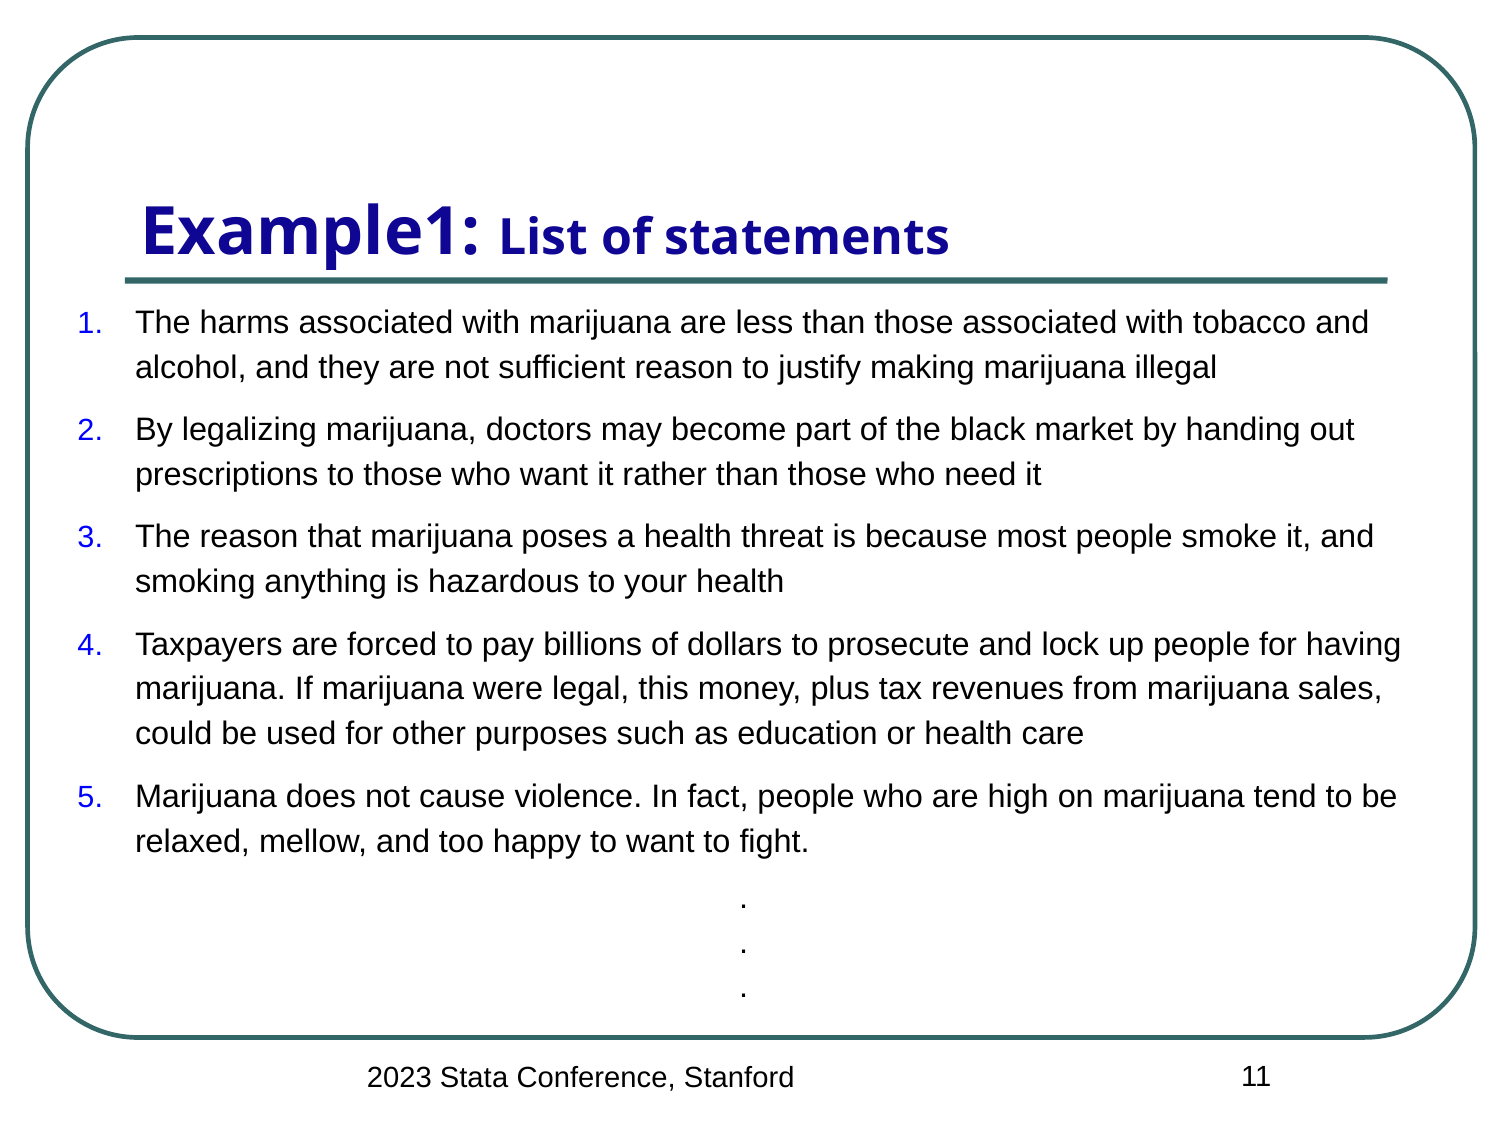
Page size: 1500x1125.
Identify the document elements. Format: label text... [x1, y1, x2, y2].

list The harms associated with marijuana are less than those associated with tobacco and alcohol, and they are not sufficient reason to justify making marijuana illegal By legalizing marijuana, doctors may become part of the black market by handing out prescriptions to those who want it rather than those who need it The reason that marijuana poses a health threat is because most people smoke it, and smoking anything is hazardous to your health Taxpayers are forced to pay billions of dollars to prosecute and lock up people for having marijuana. If marijuana were legal, this money, plus tax revenues from marijuana sales, could be used for other purposes such as education or health care Marijuana does not cause violence. In fact, people who are high on marijuana tend to be relaxed, mellow, and too happy to want to fight. . . . [62, 287, 1425, 1013]
slide_number 11 [1125, 1050, 1388, 1125]
title Example1: List of statements [125, 87, 1388, 275]
footer 2023 Stata Conference, Stanford [137, 1050, 1025, 1125]
